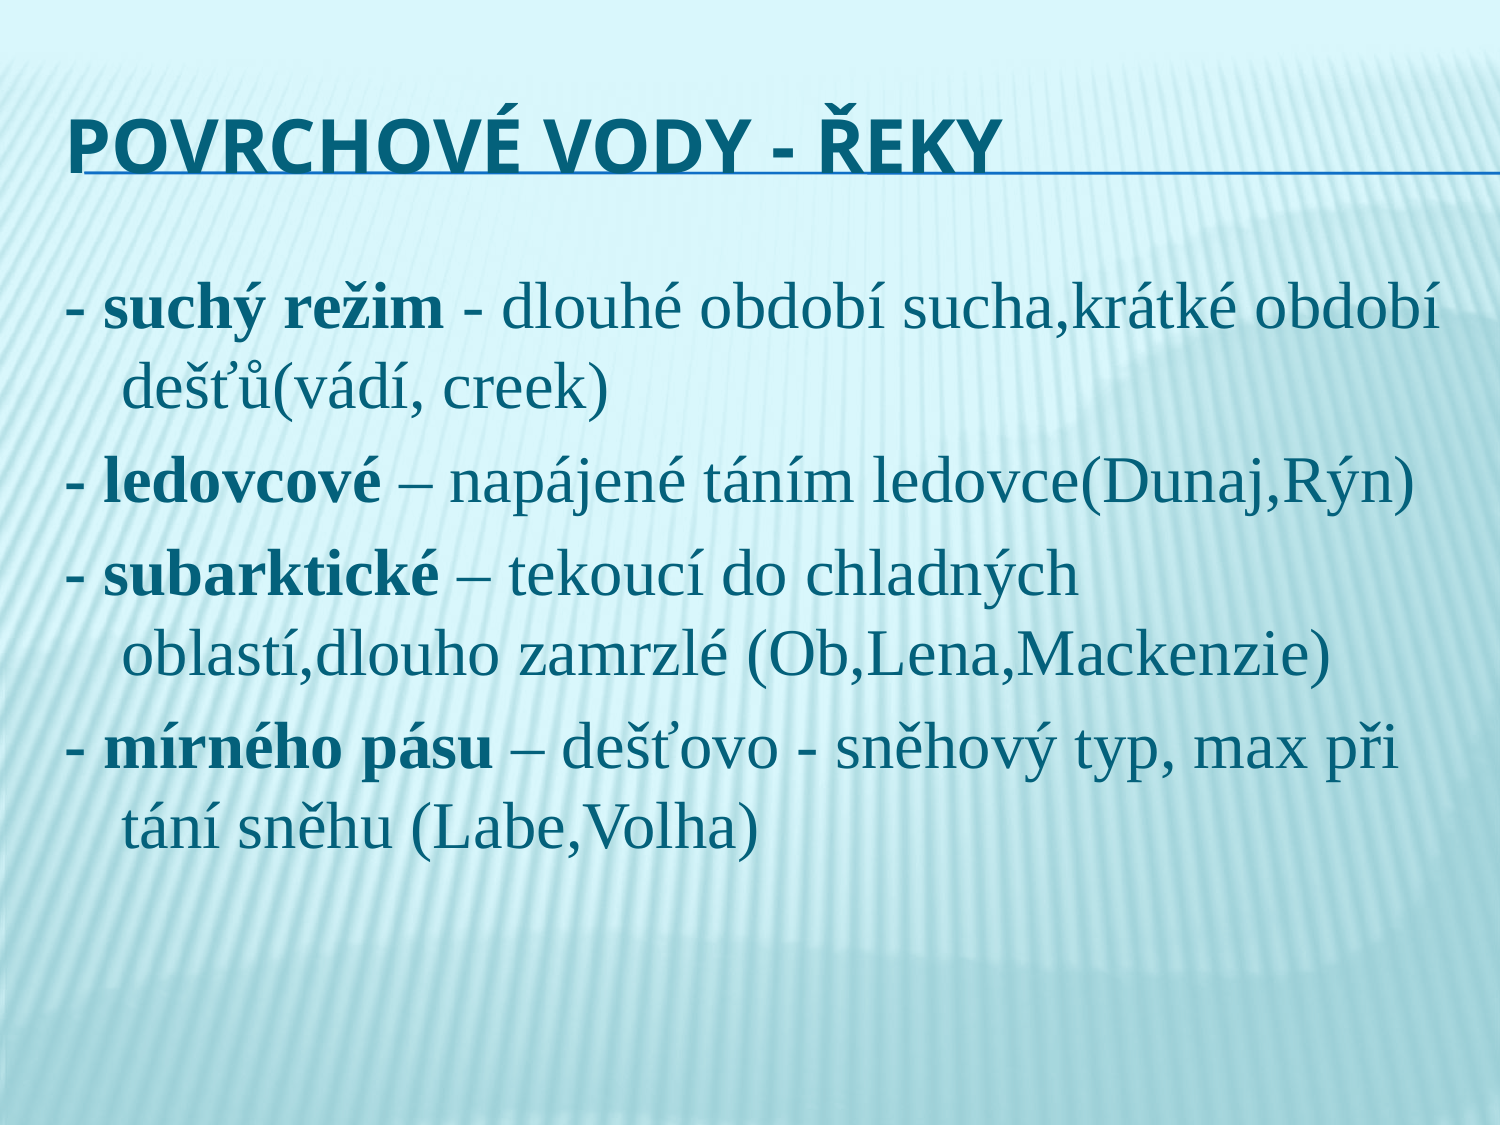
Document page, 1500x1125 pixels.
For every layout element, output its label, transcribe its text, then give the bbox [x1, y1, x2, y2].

list - suchý režim - dlouhé období sucha,krátké období dešťů(vádí, creek) - ledovcové – napájené táním ledovce(Dunaj,Rýn) - subarktické – tekoucí do chladných oblastí,dlouho zamrzlé (Ob,Lena,Mackenzie) - mírného pásu – dešťovo - sněhový typ, max při tání sněhu (Labe,Volha) [50, 254, 1475, 998]
title Povrchové vody - ŘEKY [50, 75, 1475, 213]
